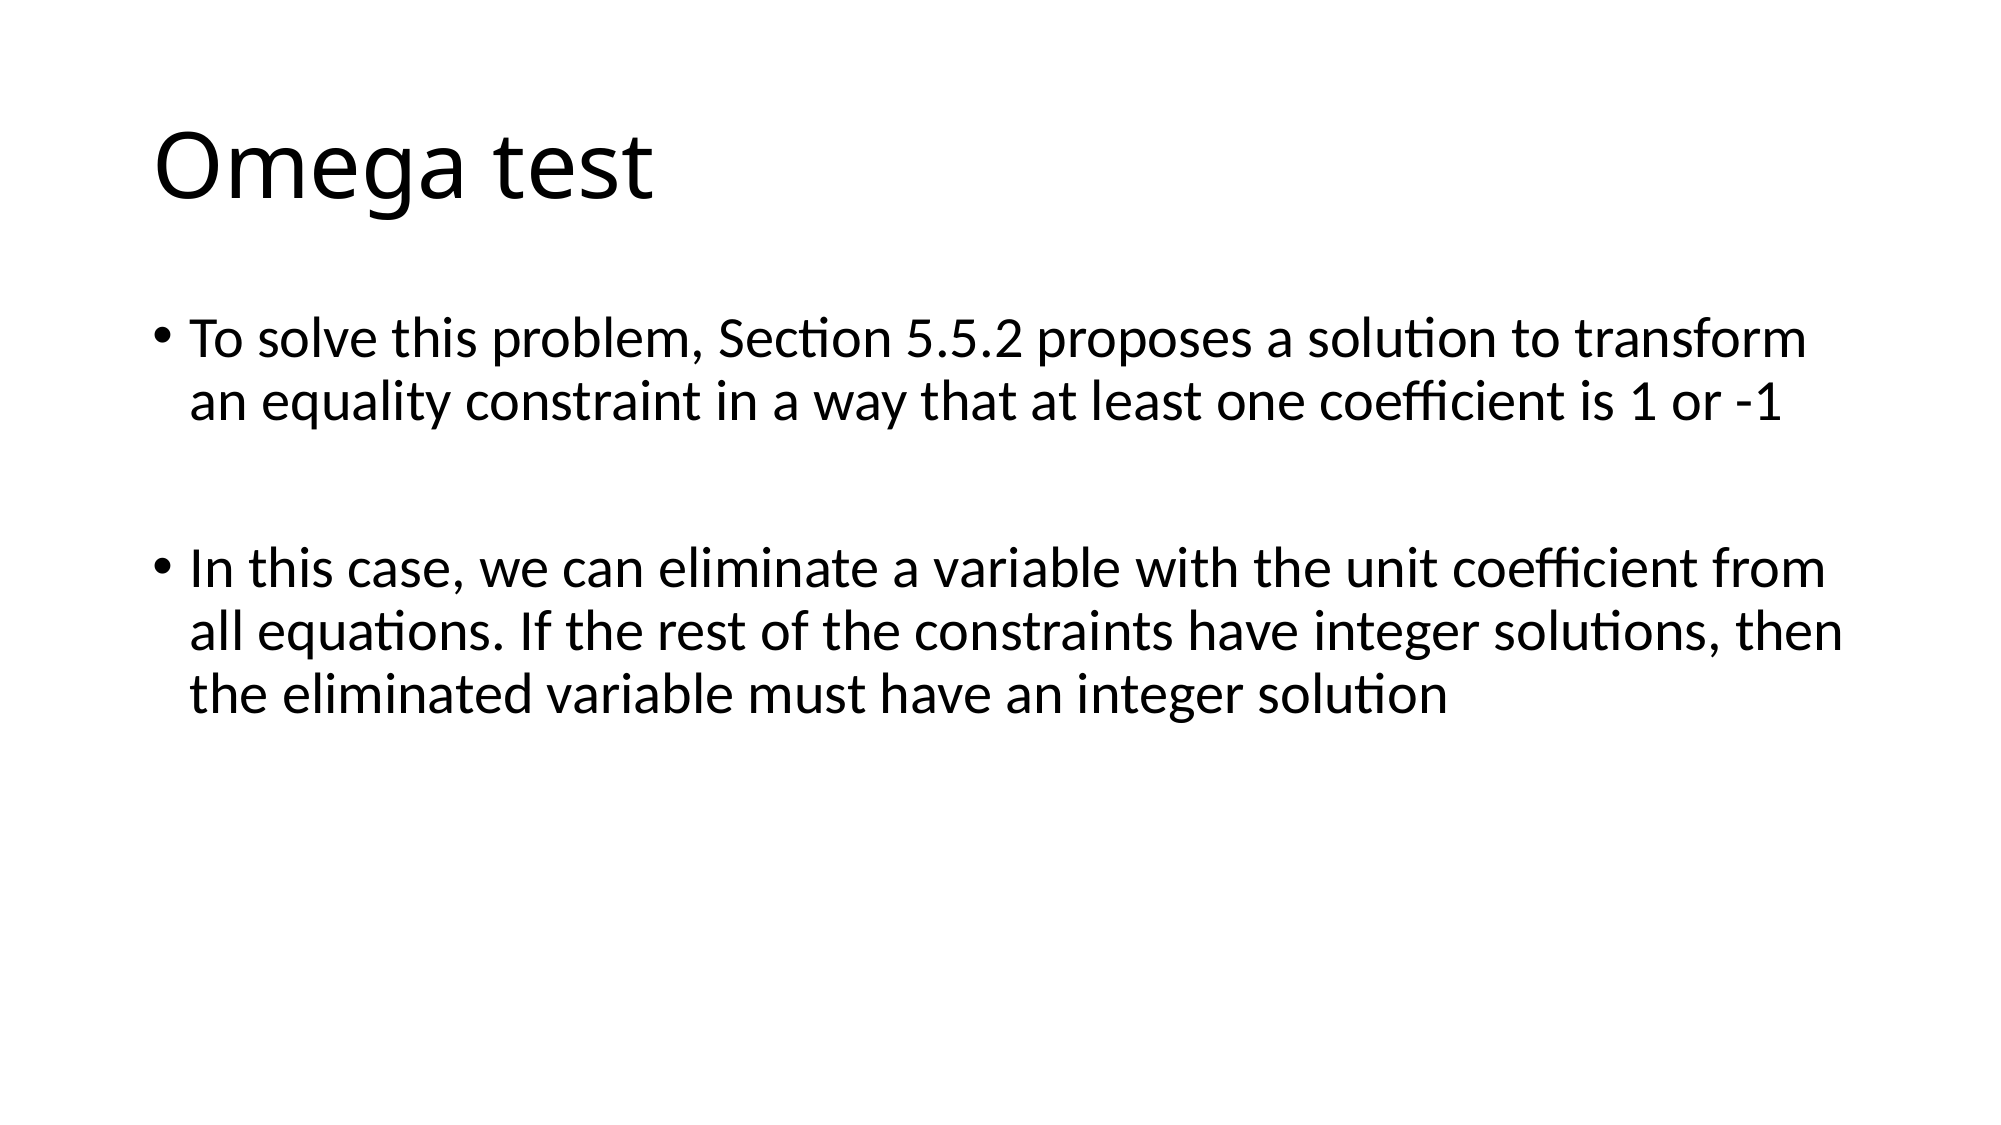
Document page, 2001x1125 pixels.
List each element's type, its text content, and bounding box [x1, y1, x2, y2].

list To solve this problem, Section 5.5.2 proposes a solution to transform an equality constraint in a way that at least one coefficient is 1 or -1 In this case, we can eliminate a variable with the unit coefficient from all equations. If the rest of the constraints have integer solutions, then the eliminated variable must have an integer solution [137, 299, 1863, 1014]
title Omega test [137, 59, 1863, 278]
